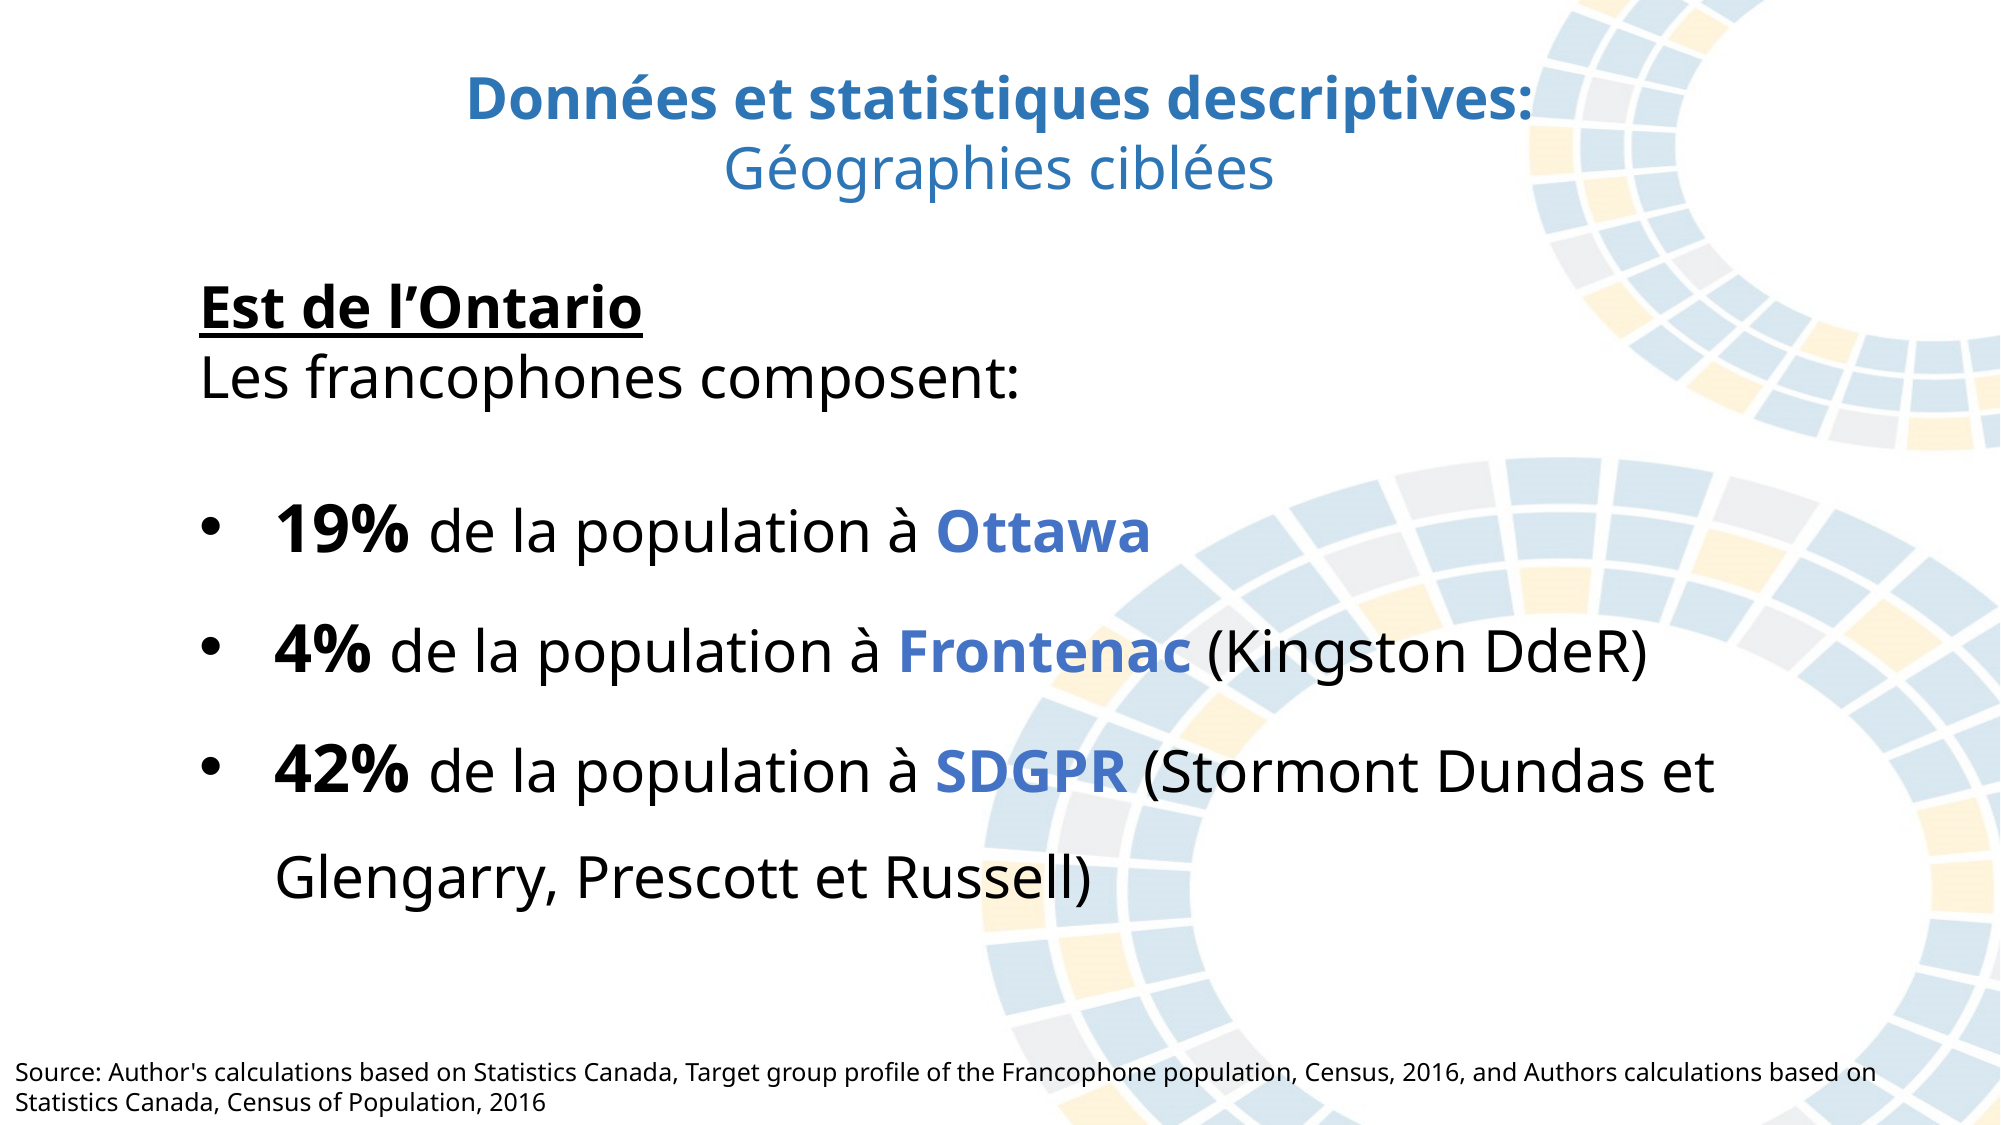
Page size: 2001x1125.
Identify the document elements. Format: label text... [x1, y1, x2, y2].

picture [0, 0, 2001, 1125]
text_box Source: Author's calculations based on Statistics Canada, Target group profile of the Francophone population, Census, 2016, and Authors calculations based on Statistics Canada, Census of Population, 2016 [0, 1049, 1923, 1125]
text_box Données et statistiques descriptives: Géographies ciblées Est de l’Ontario Les francophones composent: 19% de la population à Ottawa 4% de la population à Frontenac (Kingston DdeR) 42% de la population à SDGPR (Stormont Dundas et Glengarry, Prescott et Russell) [109, 53, 1891, 998]
